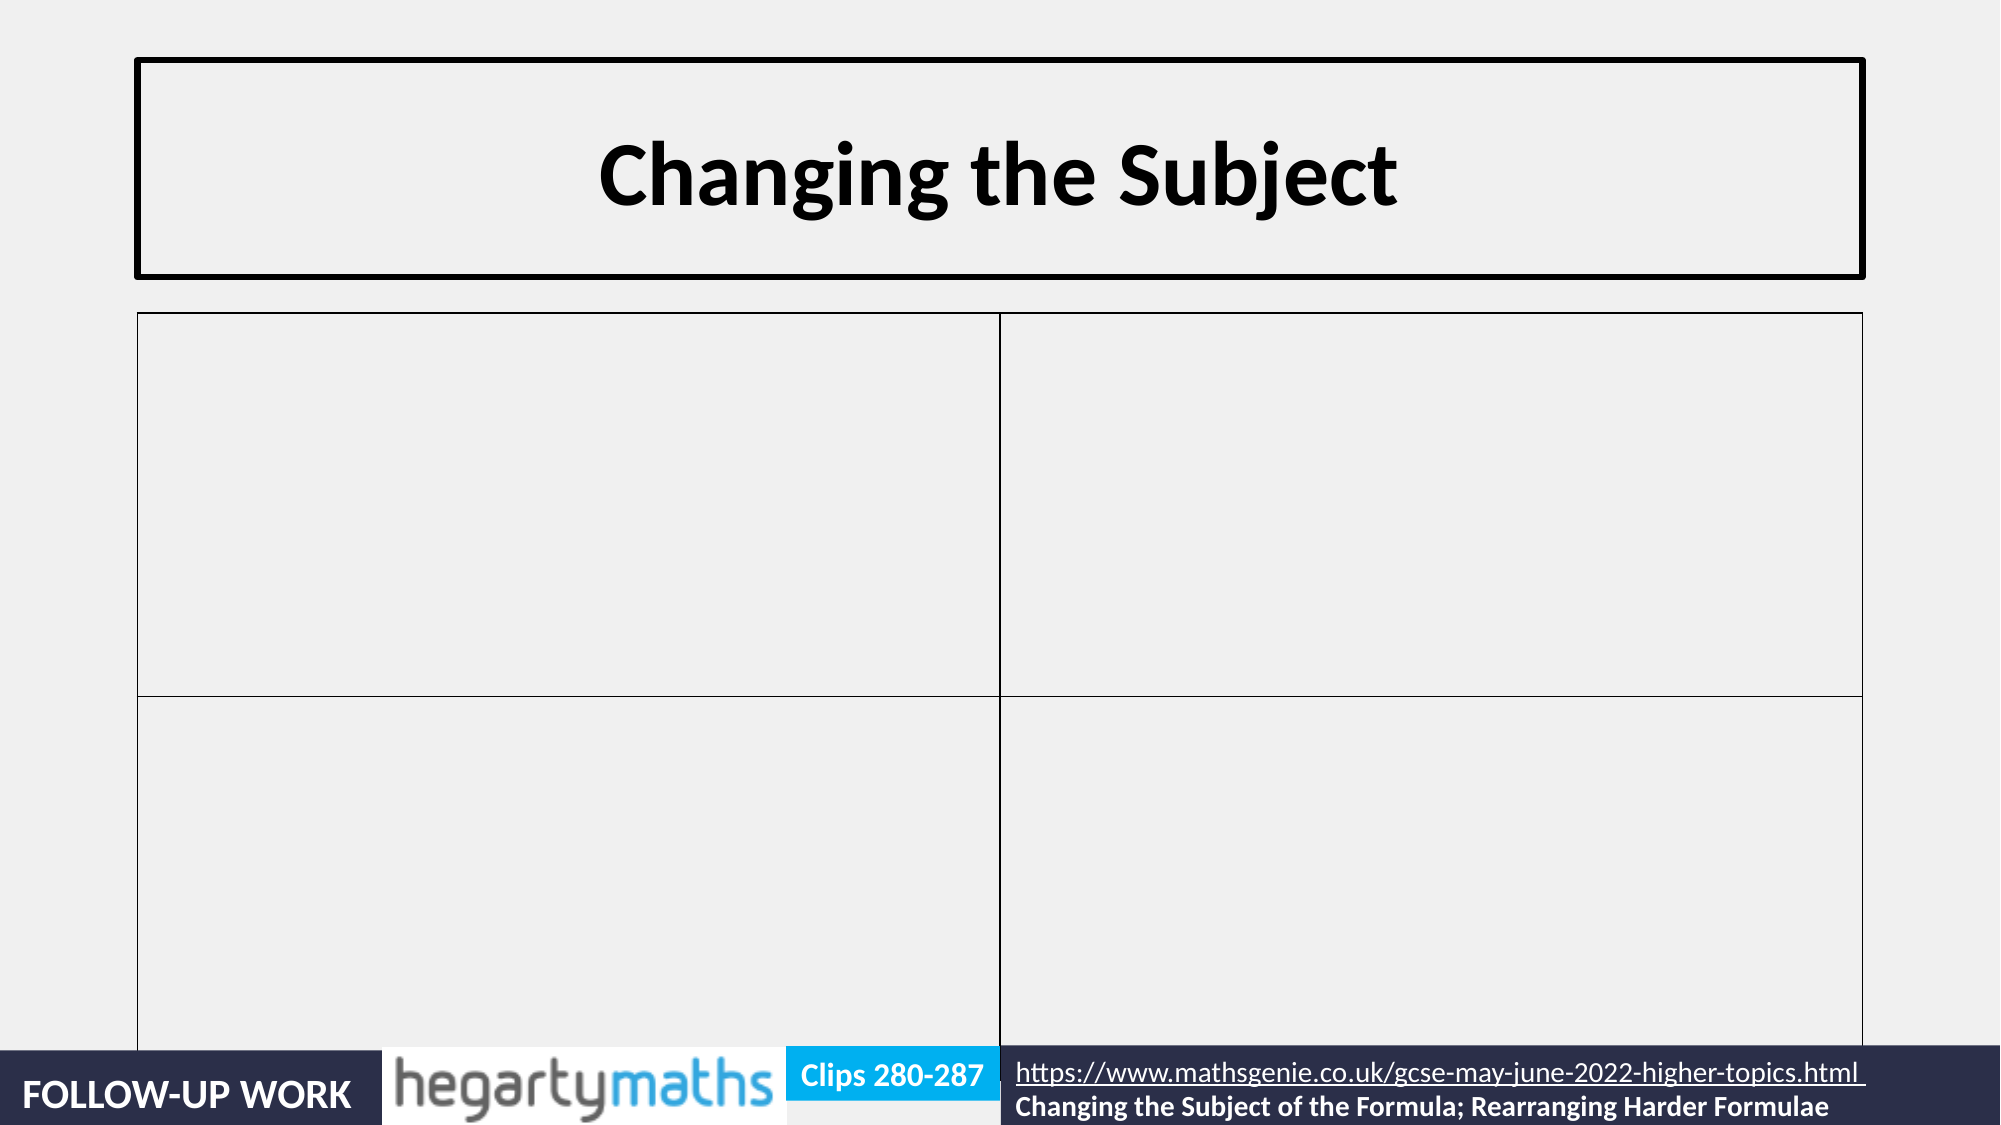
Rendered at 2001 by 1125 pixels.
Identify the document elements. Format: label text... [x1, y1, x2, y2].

text_box FOLLOW-UP WORK [0, 1050, 377, 1125]
picture [381, 1047, 787, 1125]
title Changing the Subject [137, 59, 1863, 278]
text_box https://www.mathsgenie.co.uk/gcse-may-june-2022-higher-topics.html Changing the Subject of the Formula; Rearranging Harder Formulae [1000, 1045, 2000, 1125]
text_box Clips 280-287 [786, 1046, 1000, 1101]
